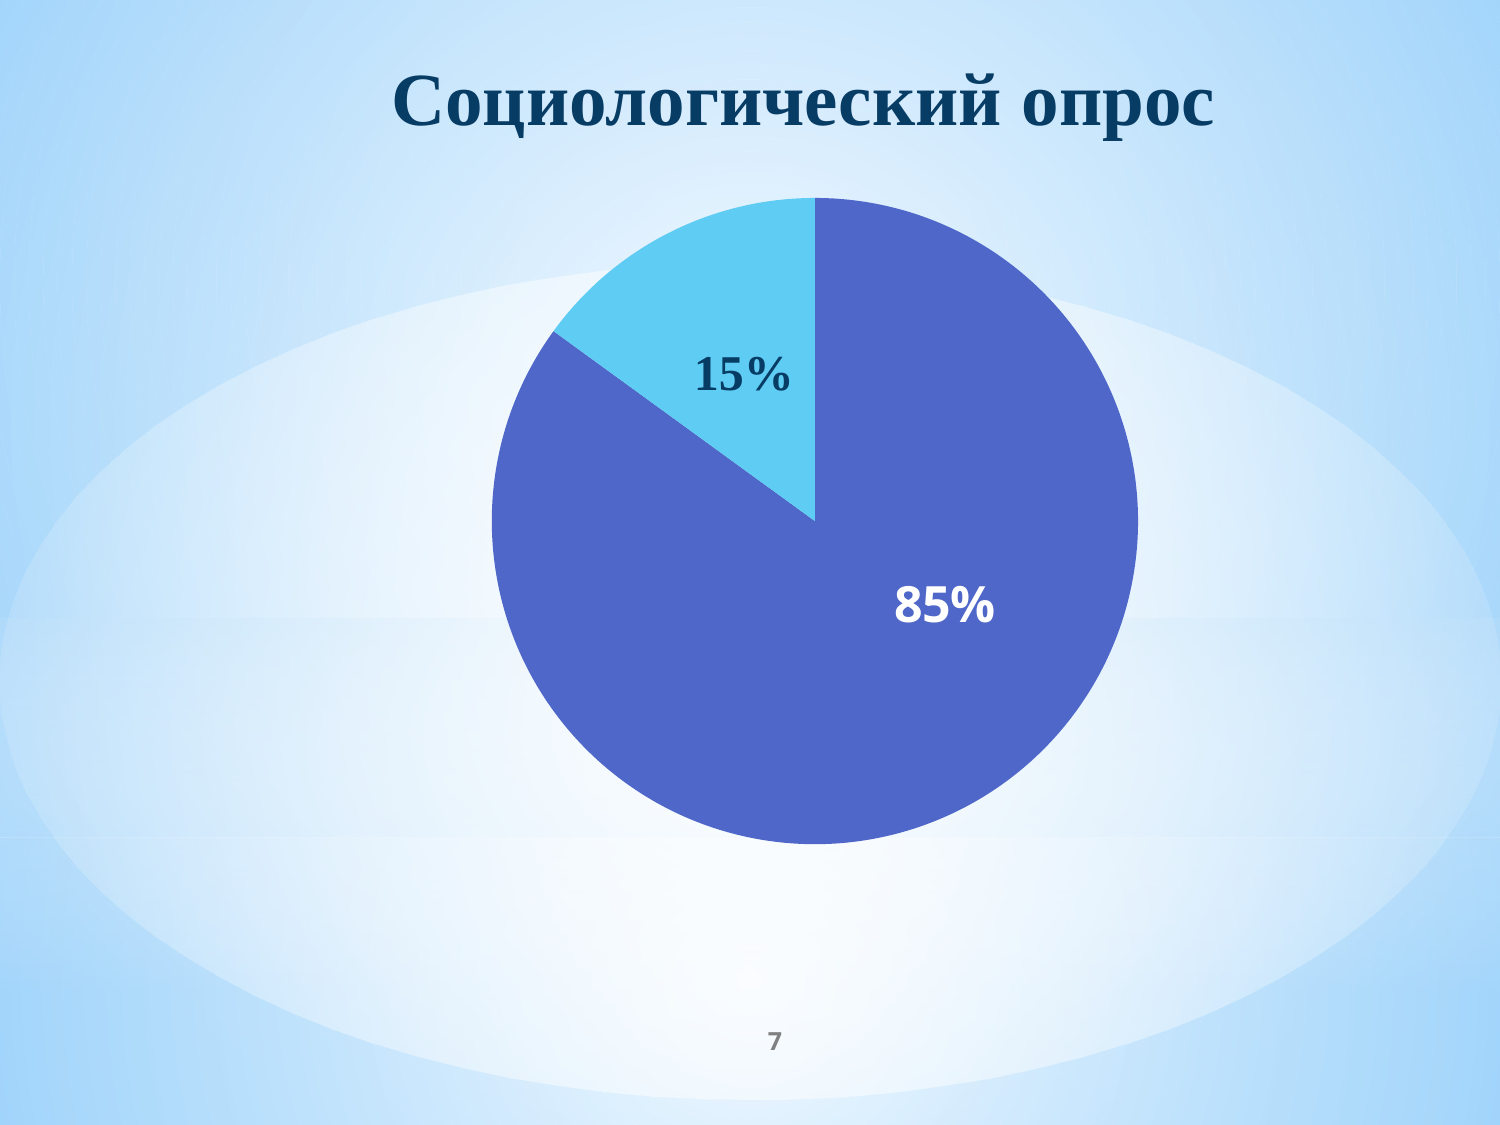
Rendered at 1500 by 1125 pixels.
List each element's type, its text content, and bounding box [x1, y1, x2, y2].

text_box Социологический опрос [360, 42, 1247, 148]
chart [241, 184, 1389, 858]
slide_number 7 [624, 1012, 925, 1073]
